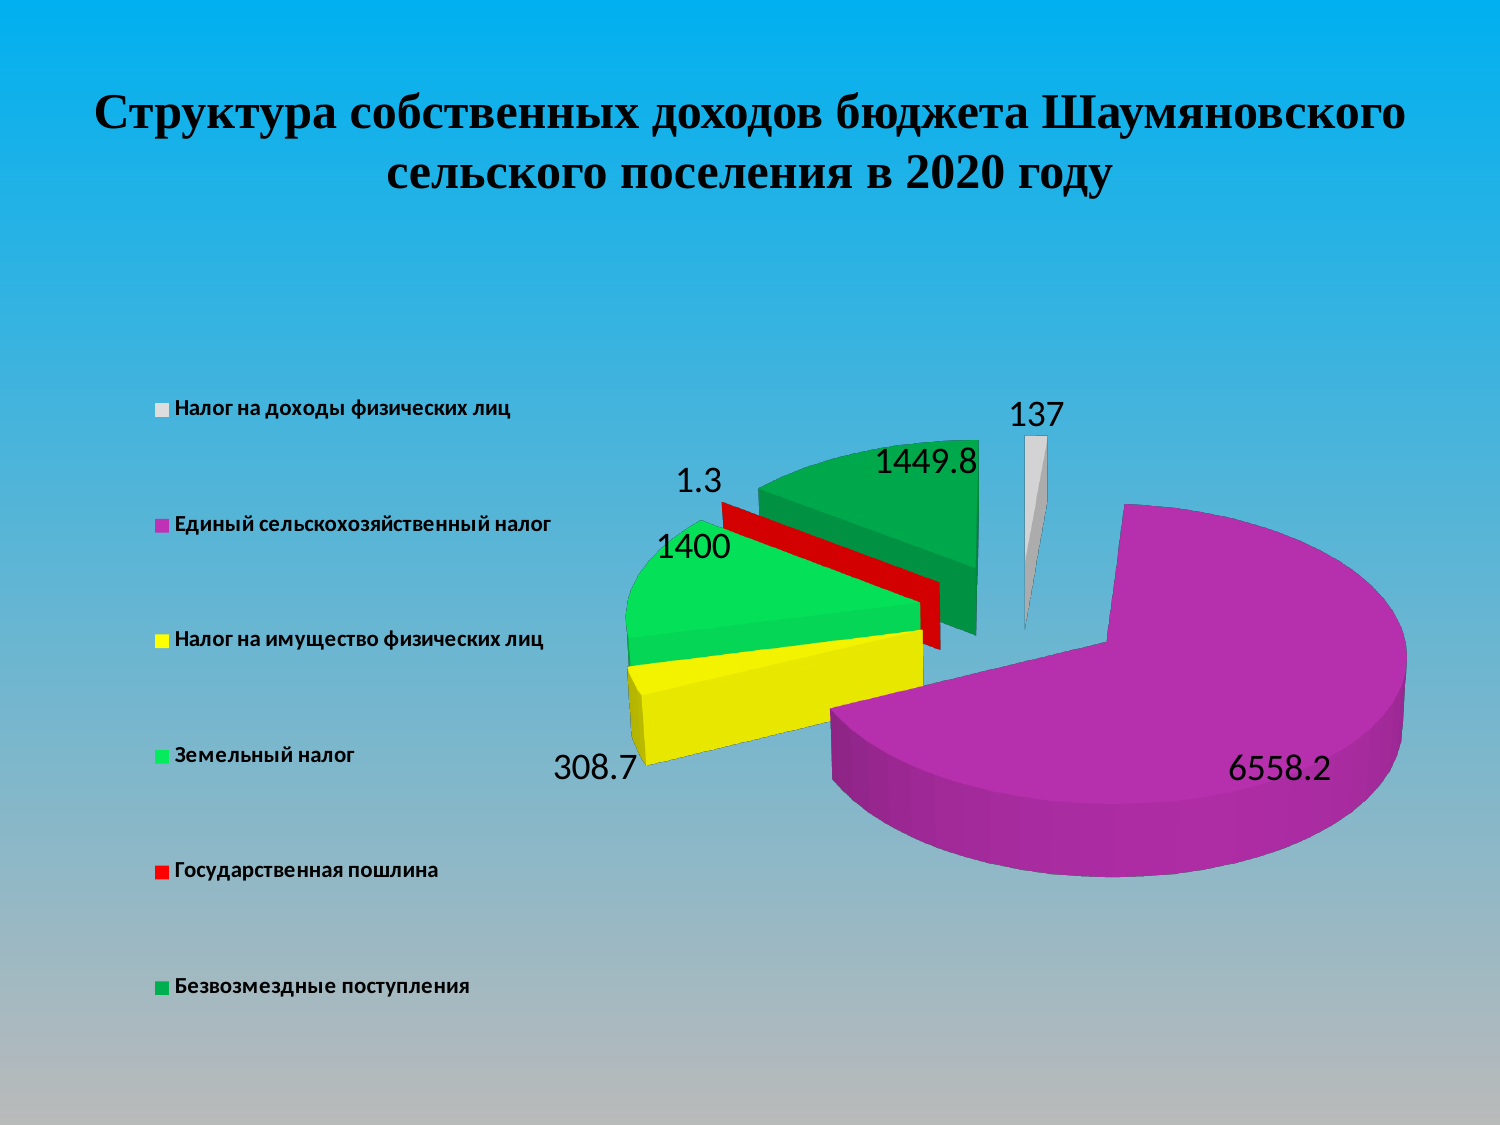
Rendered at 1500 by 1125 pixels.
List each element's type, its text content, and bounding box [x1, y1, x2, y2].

chart [0, 187, 1472, 1125]
title Структура собственных доходов бюджета Шаумяновского сельского поселения в 2020 году [75, 45, 1425, 185]
